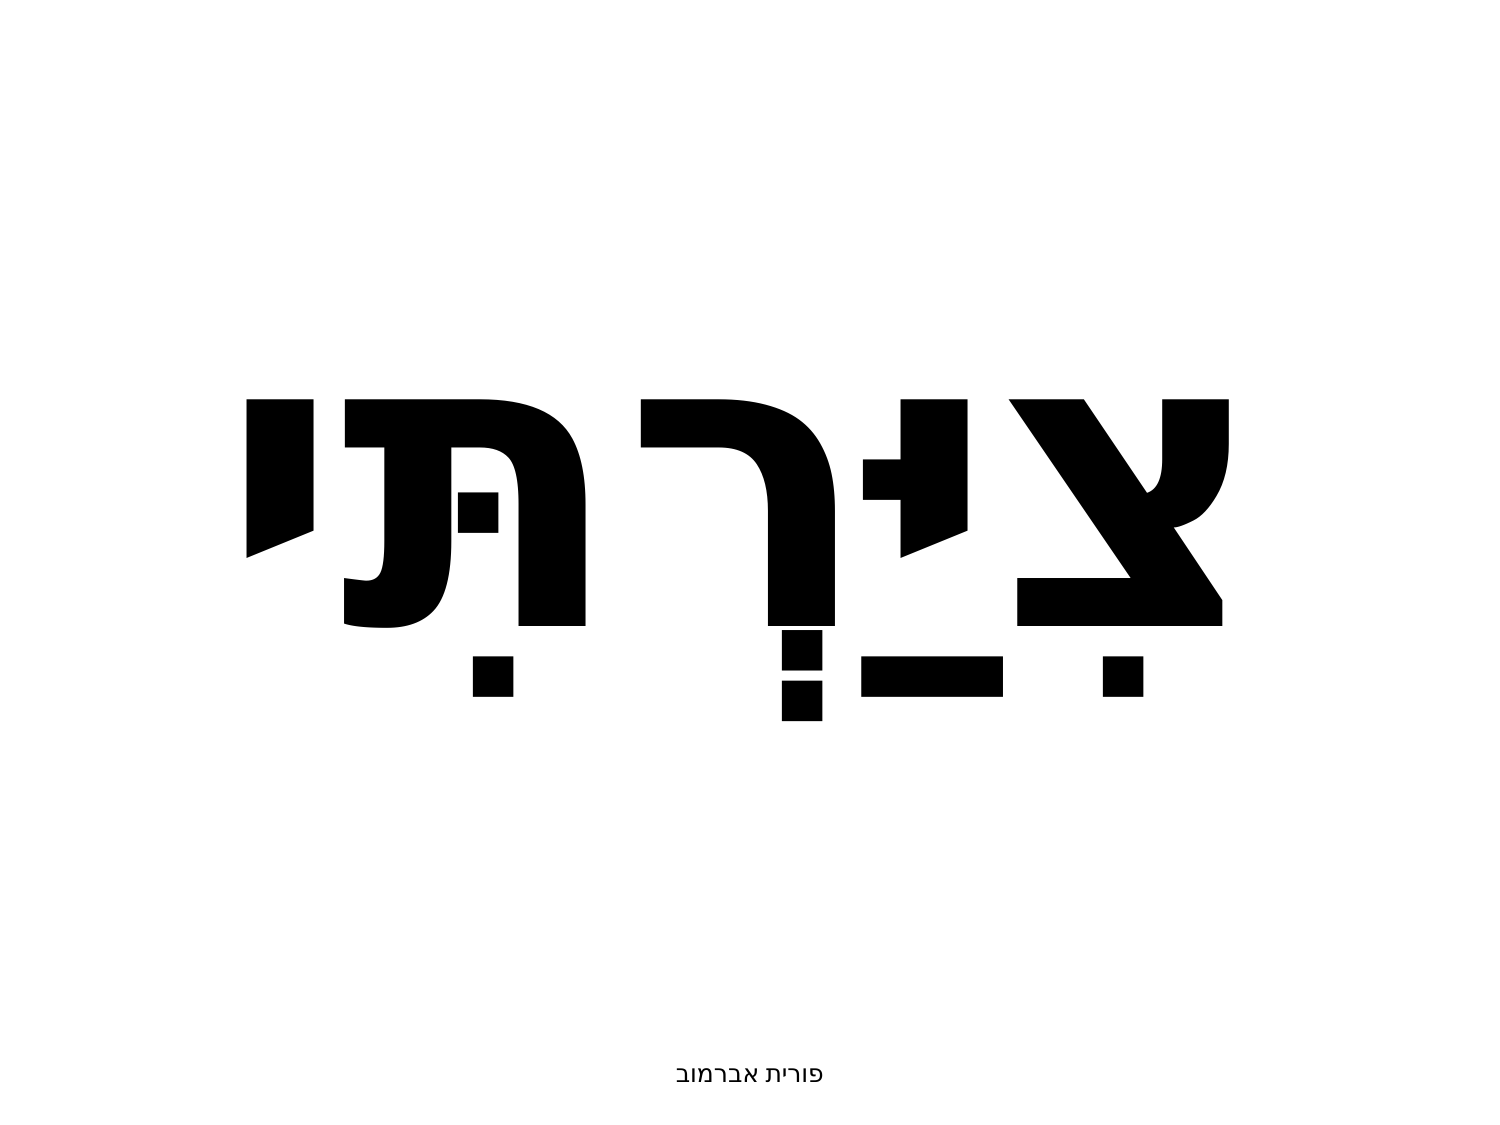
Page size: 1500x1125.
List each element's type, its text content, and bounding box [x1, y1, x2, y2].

footer פורית אברמוב [512, 1042, 988, 1103]
title צִיַּרְתִּי [105, 339, 1381, 581]
